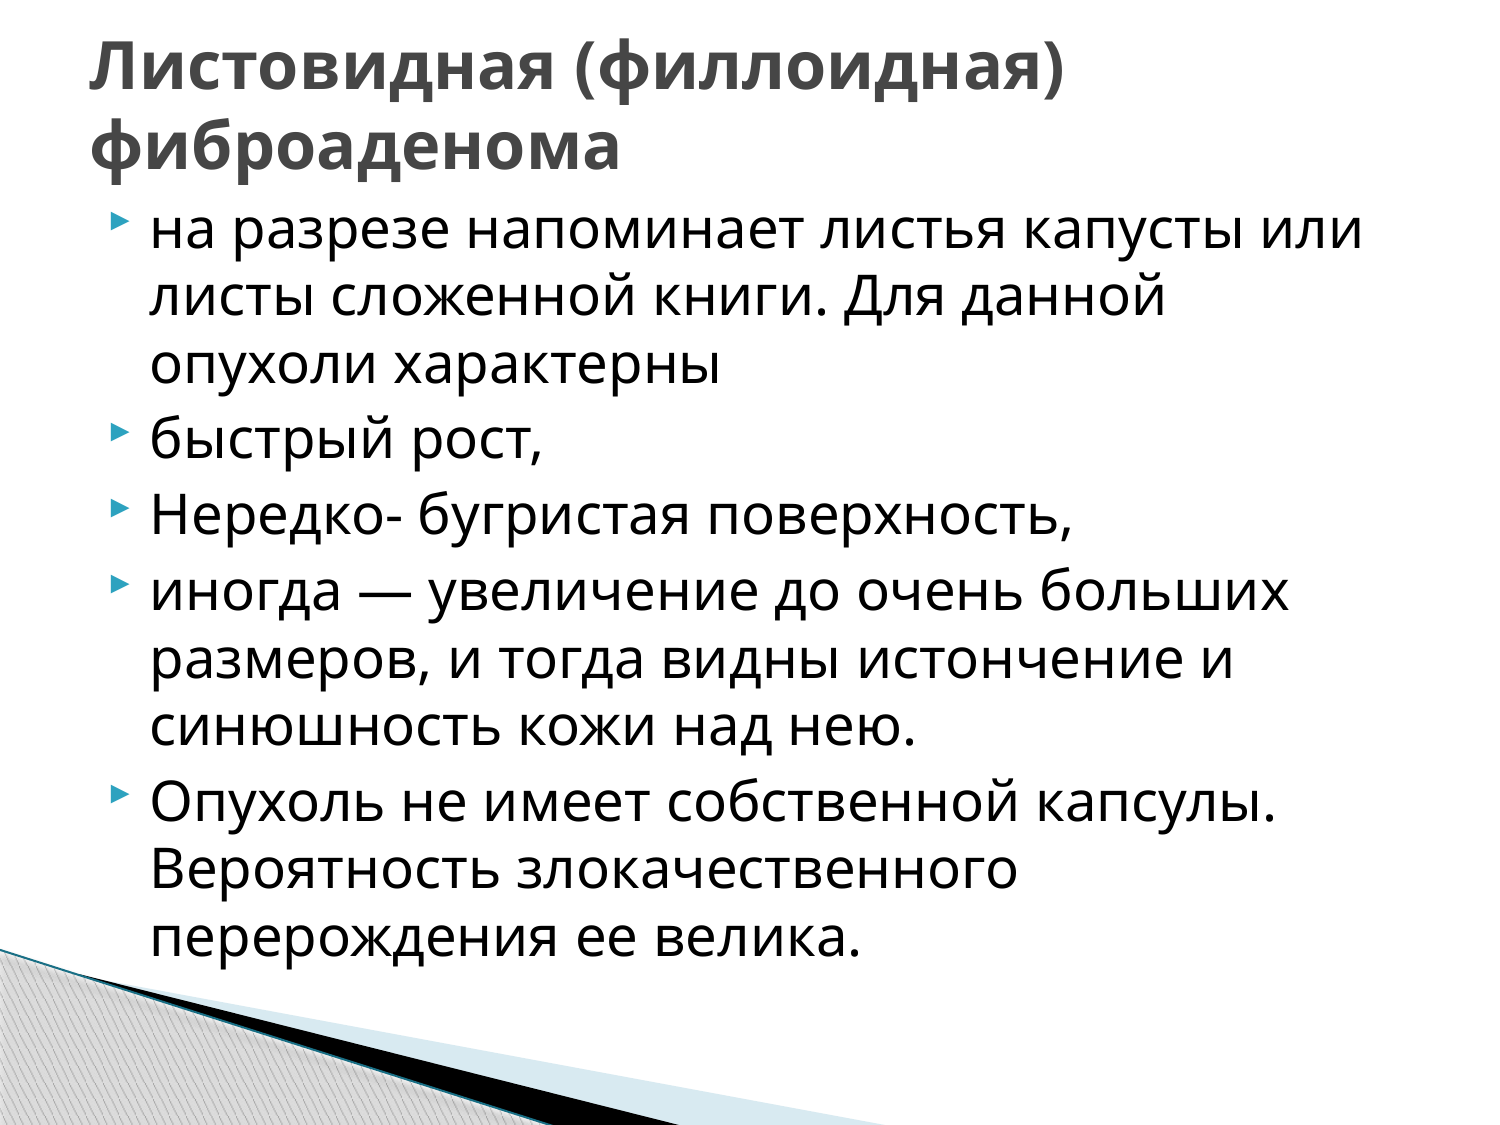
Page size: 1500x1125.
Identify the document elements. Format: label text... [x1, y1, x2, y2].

title Листовидная (филлоидная) фиброаденома [75, 45, 1425, 161]
list на разрезе напоминает листья капусты или листы сложенной книги. Для данной опухоли характерны быстрый рост, Нередко- бугристая поверхность, иногда — увеличение до очень больших размеров, и тогда видны истончение и синюшность кожи над нею. Опухоль не имеет собственной капсулы. Вероятность злокачественного перерождения ее велика. [75, 184, 1425, 1005]
